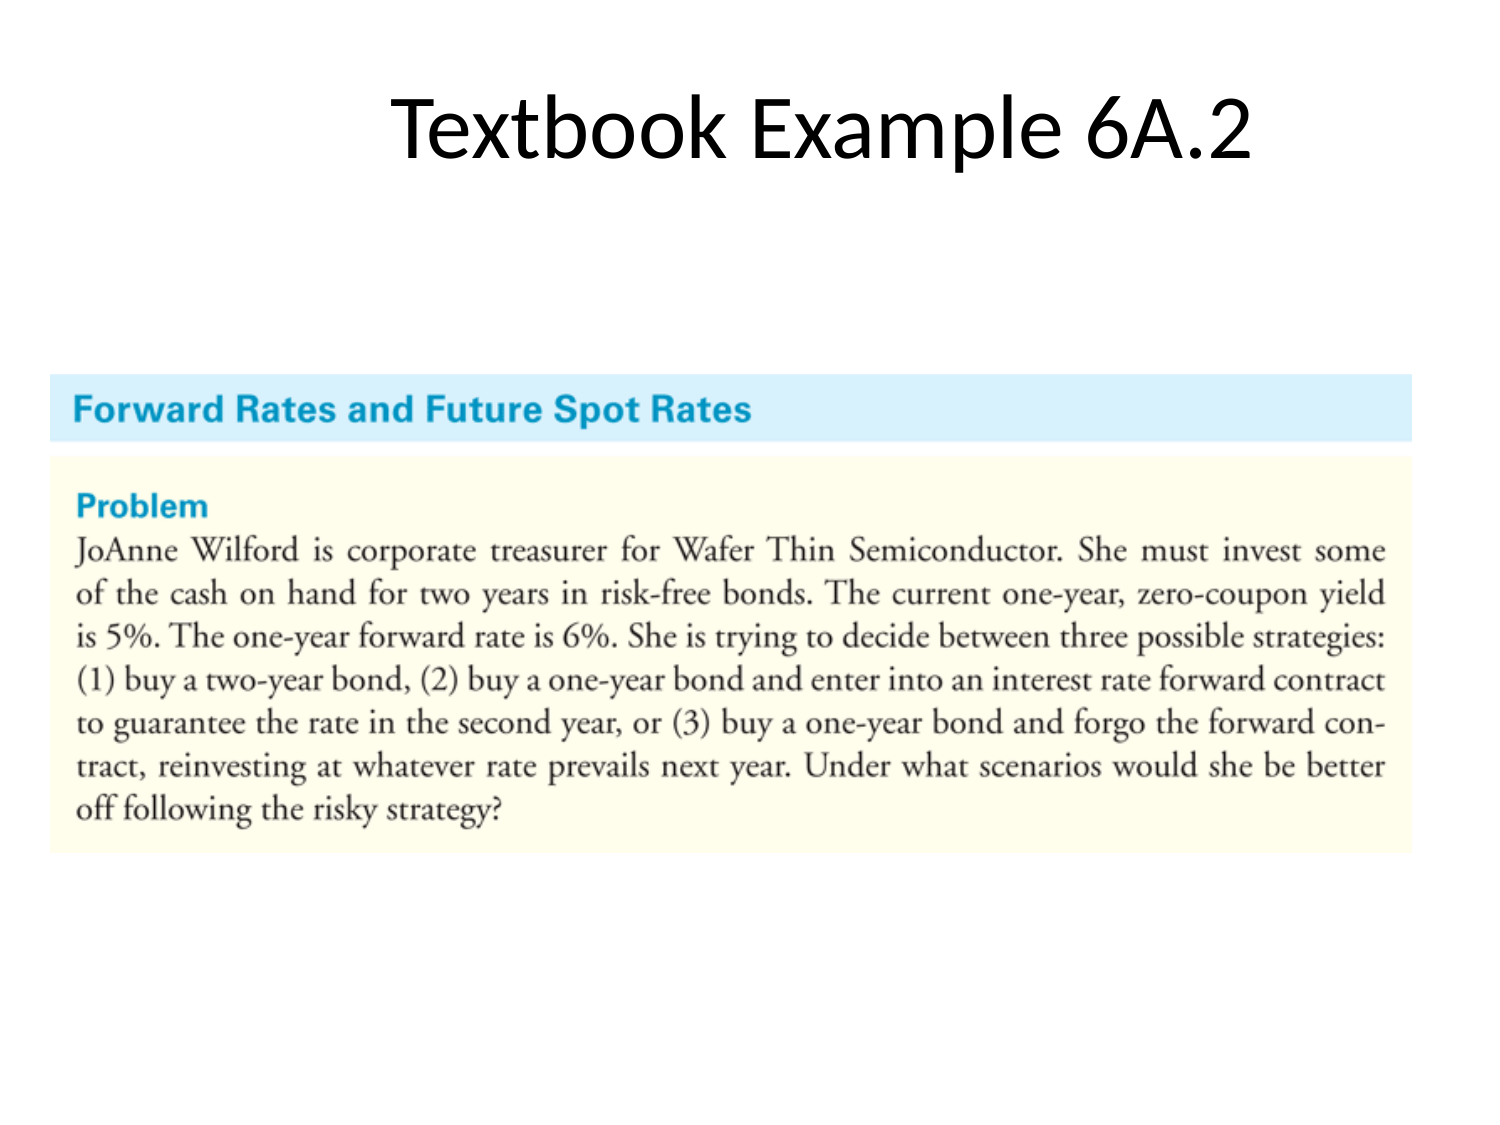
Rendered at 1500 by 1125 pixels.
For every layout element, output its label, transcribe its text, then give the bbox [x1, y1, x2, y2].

title Textbook Example 6A.2 [191, 27, 1455, 216]
picture [49, 374, 1412, 854]
